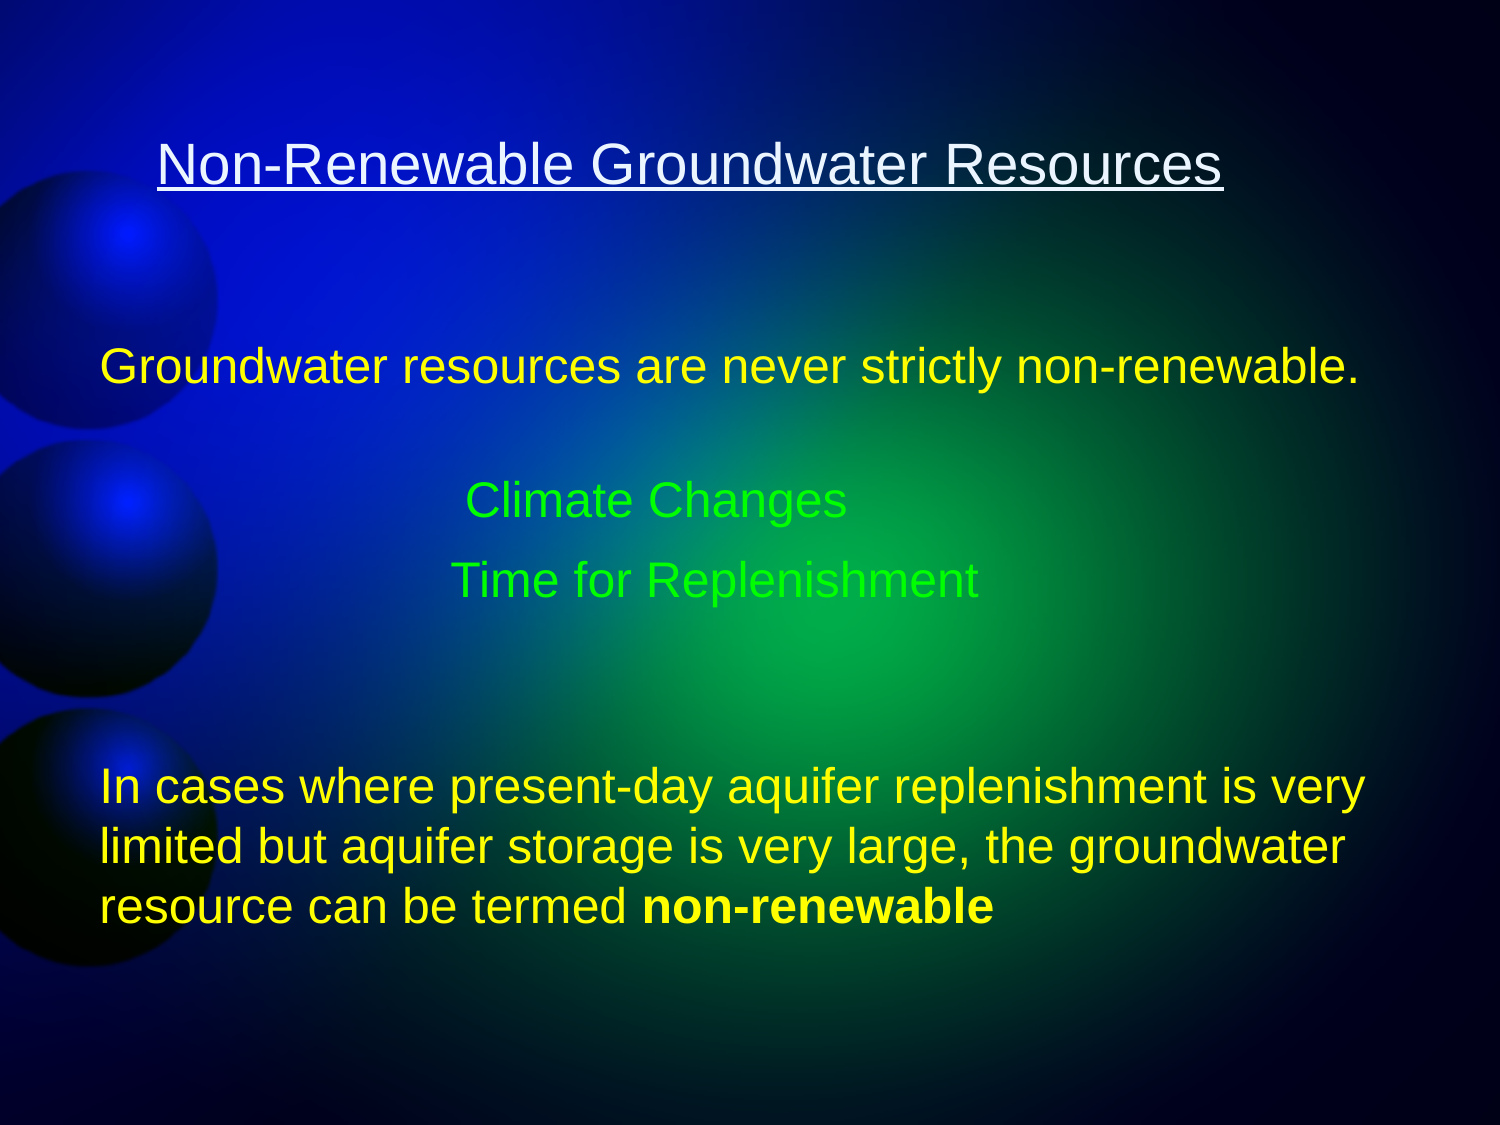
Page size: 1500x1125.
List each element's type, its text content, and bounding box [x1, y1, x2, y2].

text_box Time for Replenishment [435, 540, 995, 615]
text_box Climate Changes [450, 459, 863, 535]
text_box Groundwater resources are never strictly non-renewable. In cases where present-day aquifer replenishment is very limited but aquifer storage is very large, the groundwater resource can be termed non-renewable [84, 325, 1390, 941]
picture [0, 0, 1500, 1125]
text_box Non-Renewable Groundwater Resources [141, 118, 1240, 204]
